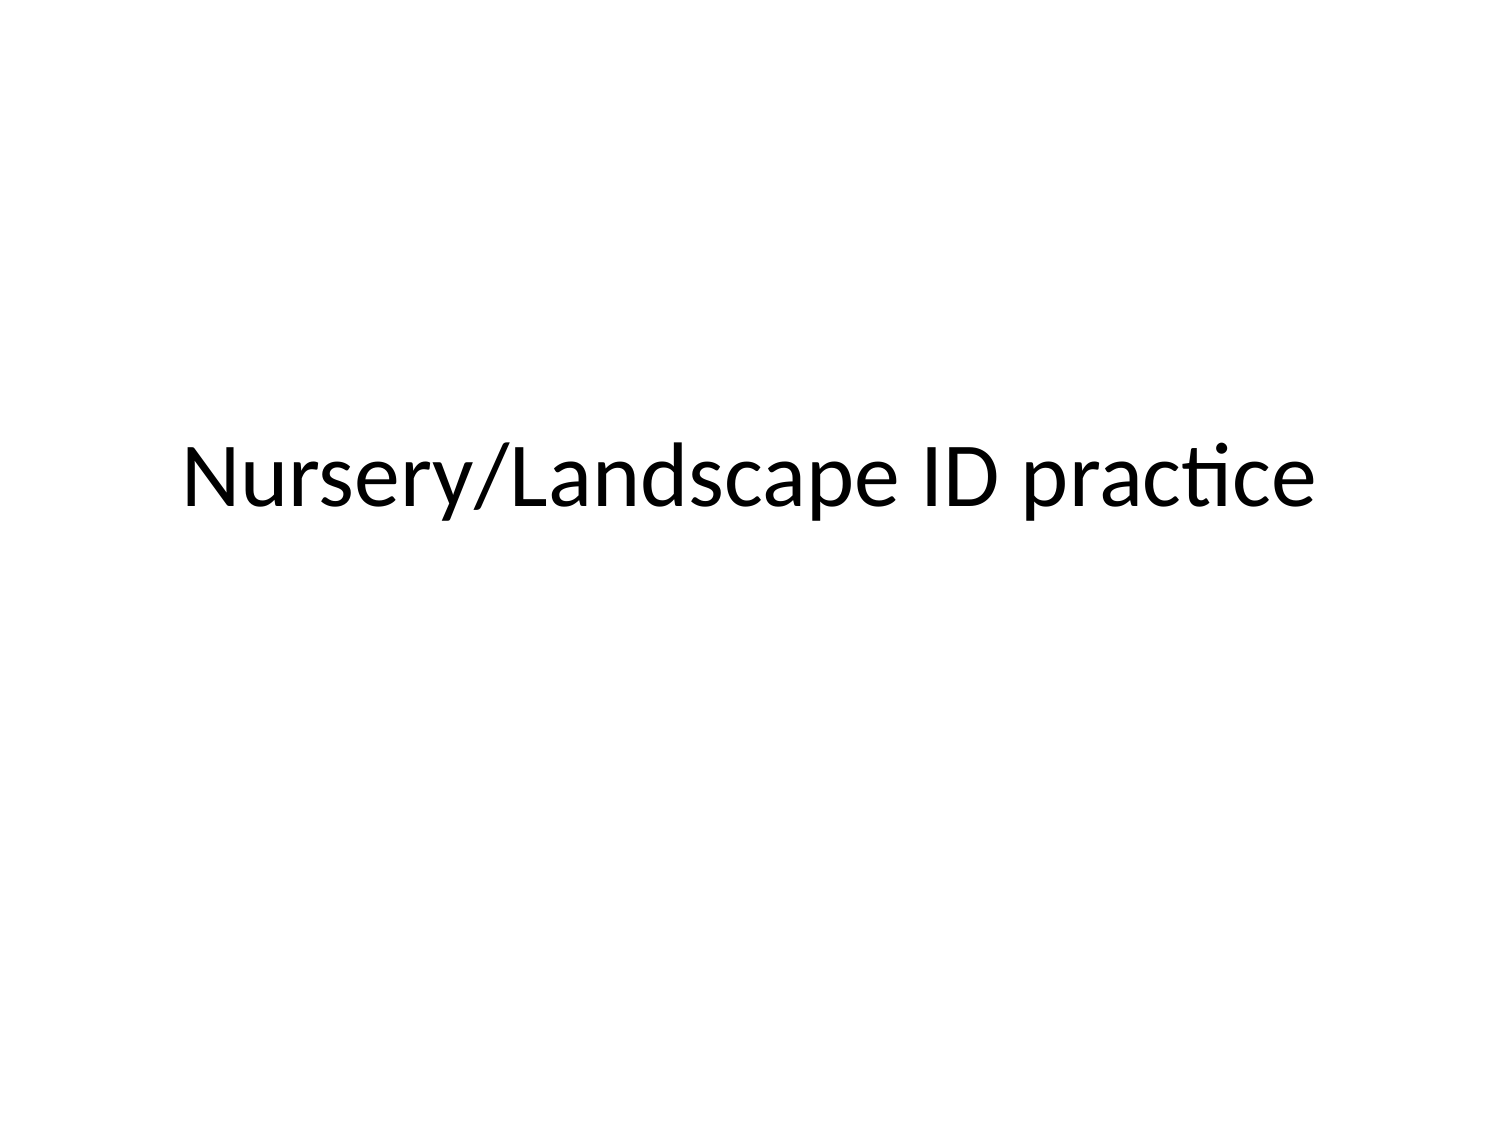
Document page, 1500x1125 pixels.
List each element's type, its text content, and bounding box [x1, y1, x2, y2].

title Nursery/Landscape ID practice [112, 349, 1388, 591]
